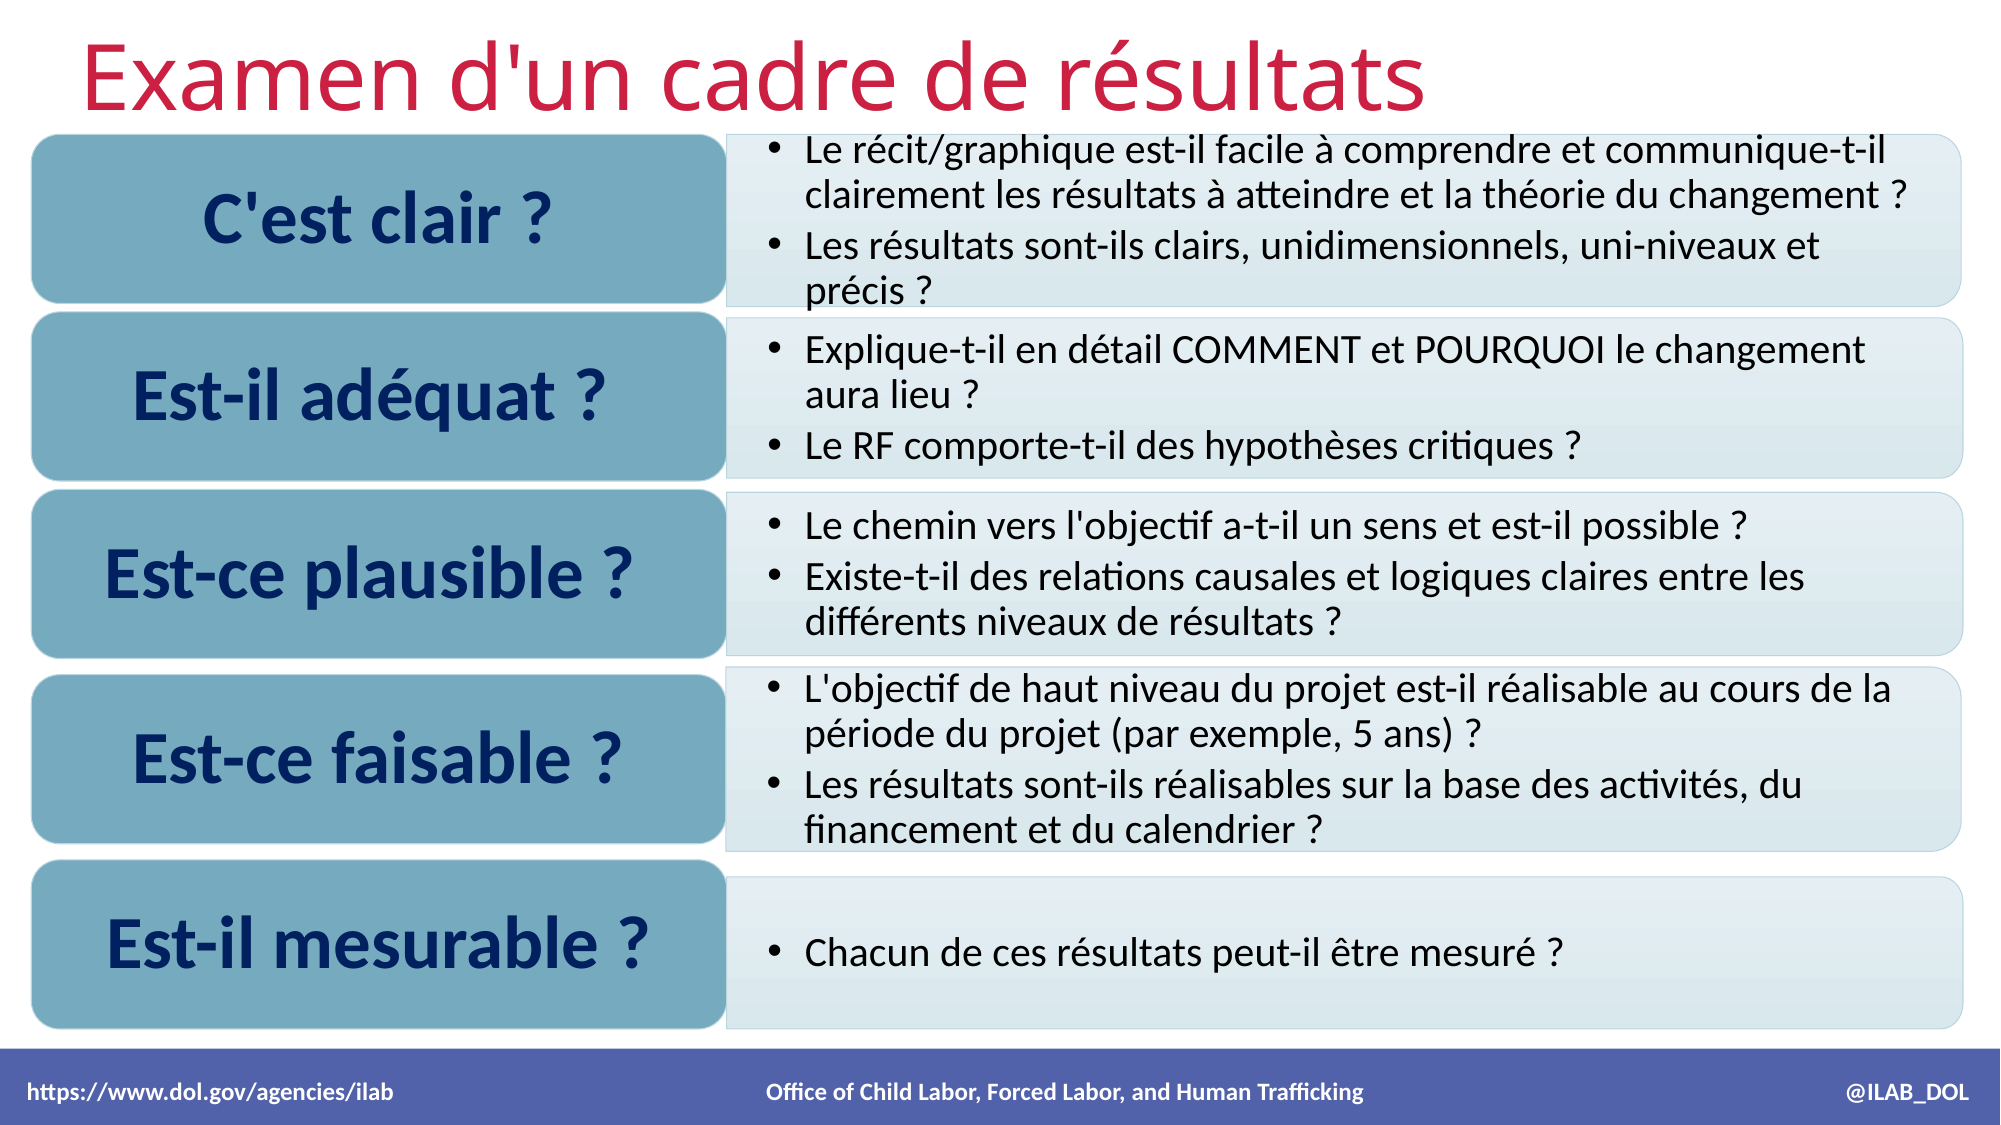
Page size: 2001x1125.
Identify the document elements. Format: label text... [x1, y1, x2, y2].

title Examen d'un cadre de résultats [64, 0, 1682, 115]
footer https://www.dol.gov/agencies/ilab Office of Child Labor, Forced Labor, and Human Trafficking @ILAB_DOL [0, 1048, 2000, 1125]
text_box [31, 134, 1964, 1029]
